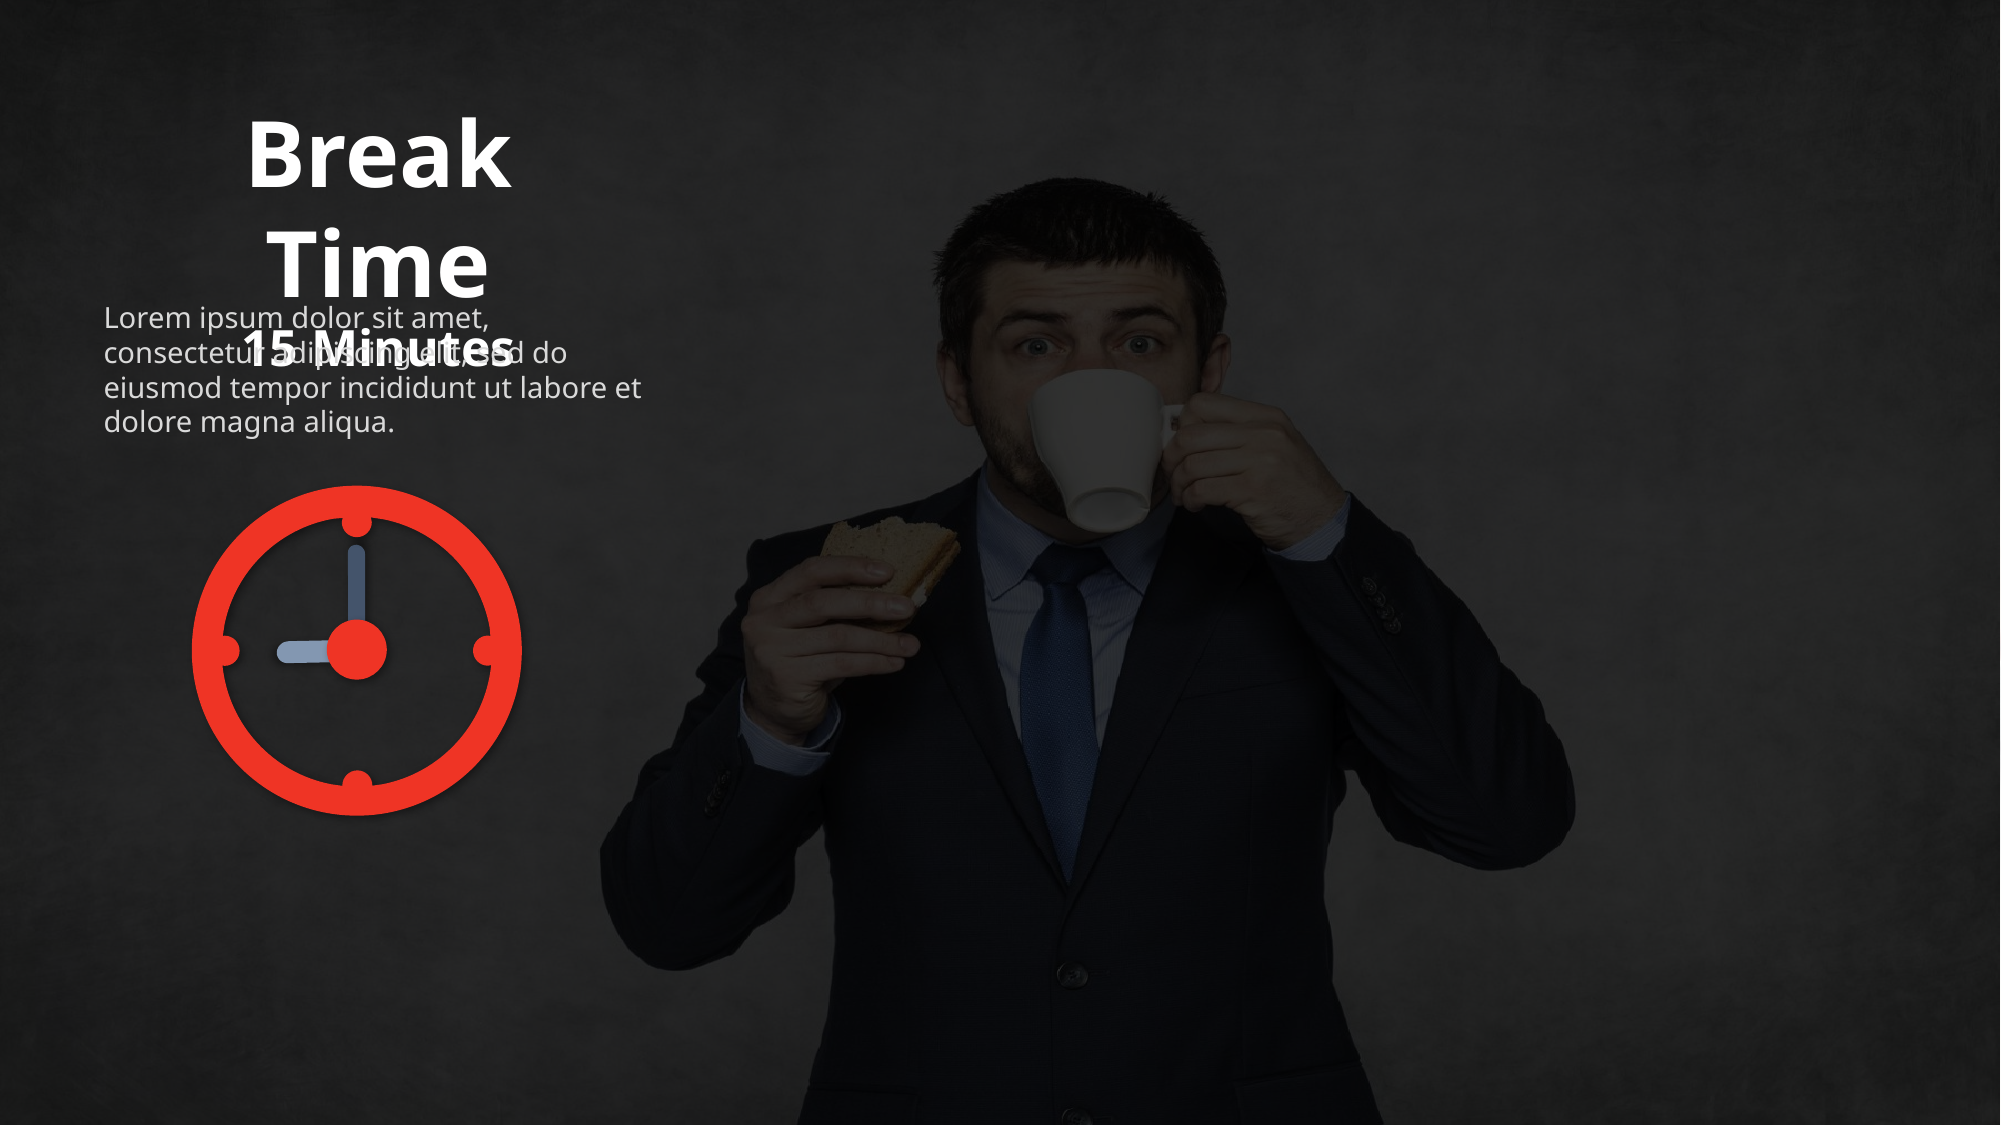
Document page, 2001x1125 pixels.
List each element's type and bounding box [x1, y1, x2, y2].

text_box [88, 88, 659, 413]
text_box [190, 484, 523, 817]
text_box [0, 0, 2000, 1125]
text_box [278, 618, 446, 672]
text_box [306, 556, 395, 618]
text_box [306, 672, 395, 753]
